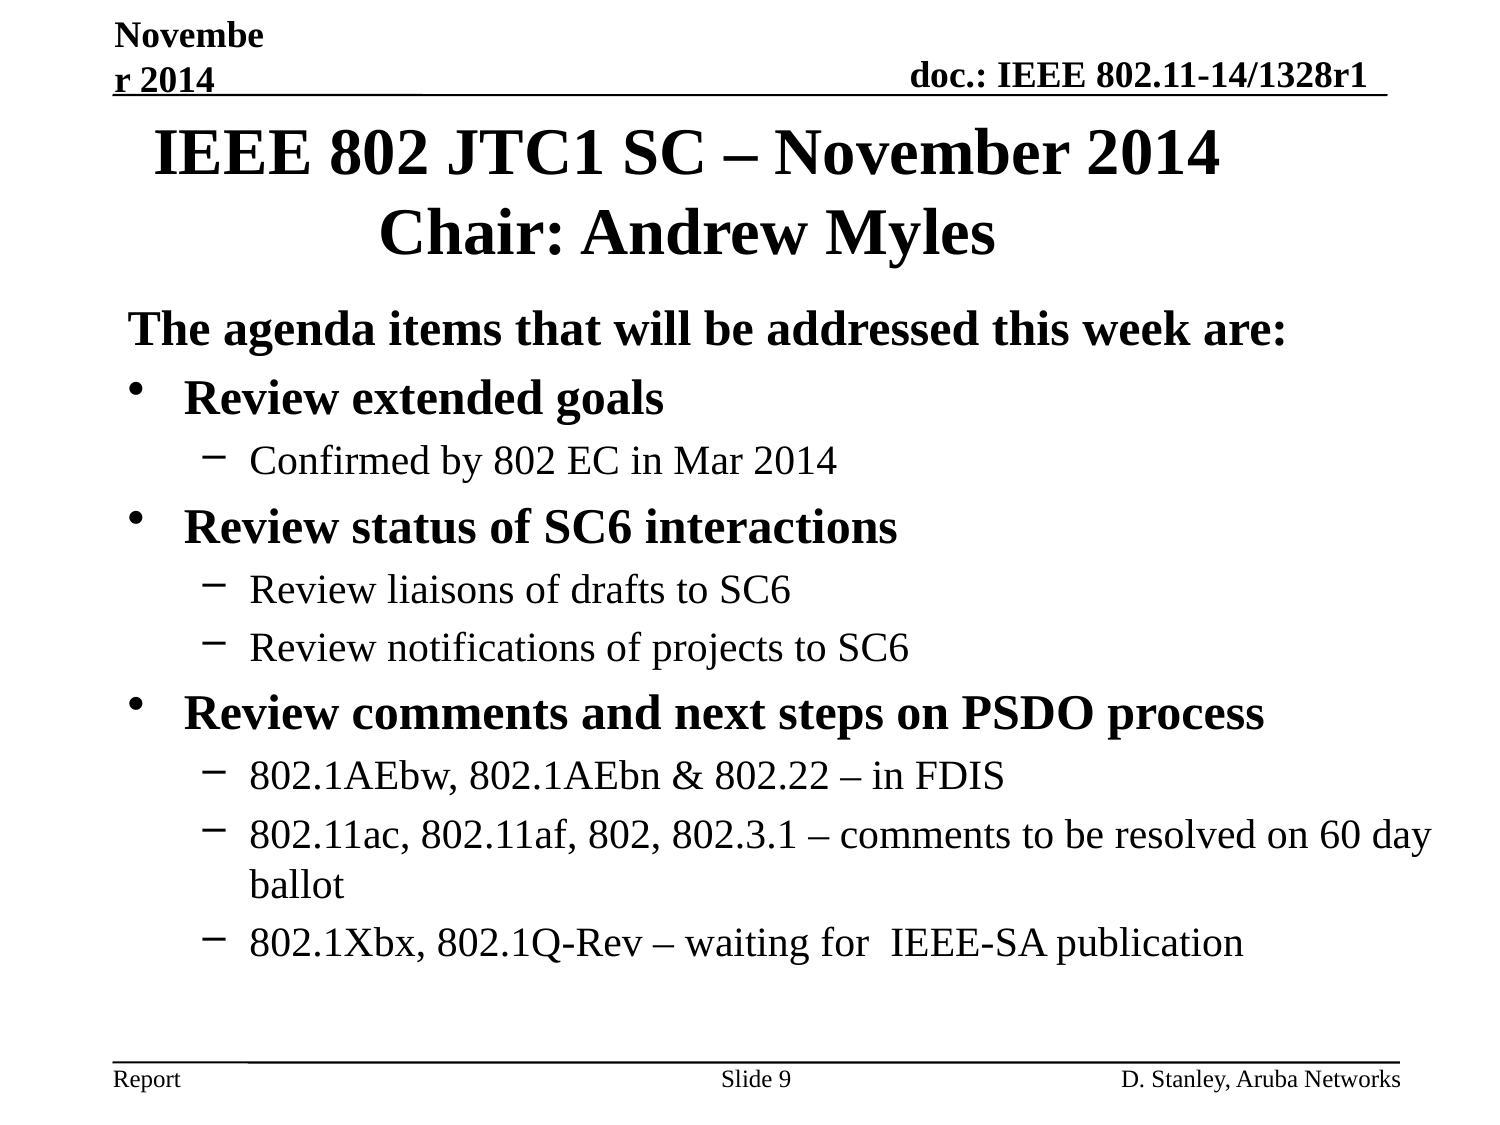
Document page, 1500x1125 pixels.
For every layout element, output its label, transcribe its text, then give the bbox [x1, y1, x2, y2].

slide_number Slide 9 [720, 1062, 792, 1093]
footer D. Stanley, Aruba Networks [1034, 1062, 1402, 1093]
title IEEE 802 JTC1 SC – November 2014 Chair: Andrew Myles [50, 99, 1325, 275]
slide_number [114, 54, 274, 99]
list The agenda items that will be addressed this week are: Review extended goals Confirmed by 802 EC in Mar 2014 Review status of SC6 interactions Review liaisons of drafts to SC6 Review notifications of projects to SC6 Review comments and next steps on PSDO process 802.1AEbw, 802.1AEbn & 802.22 – in FDIS 802.11ac, 802.11af, 802, 802.3.1 – comments to be resolved on 60 day ballot 802.1Xbx, 802.1Q-Rev – waiting for IEEE-SA publication [112, 287, 1500, 1000]
